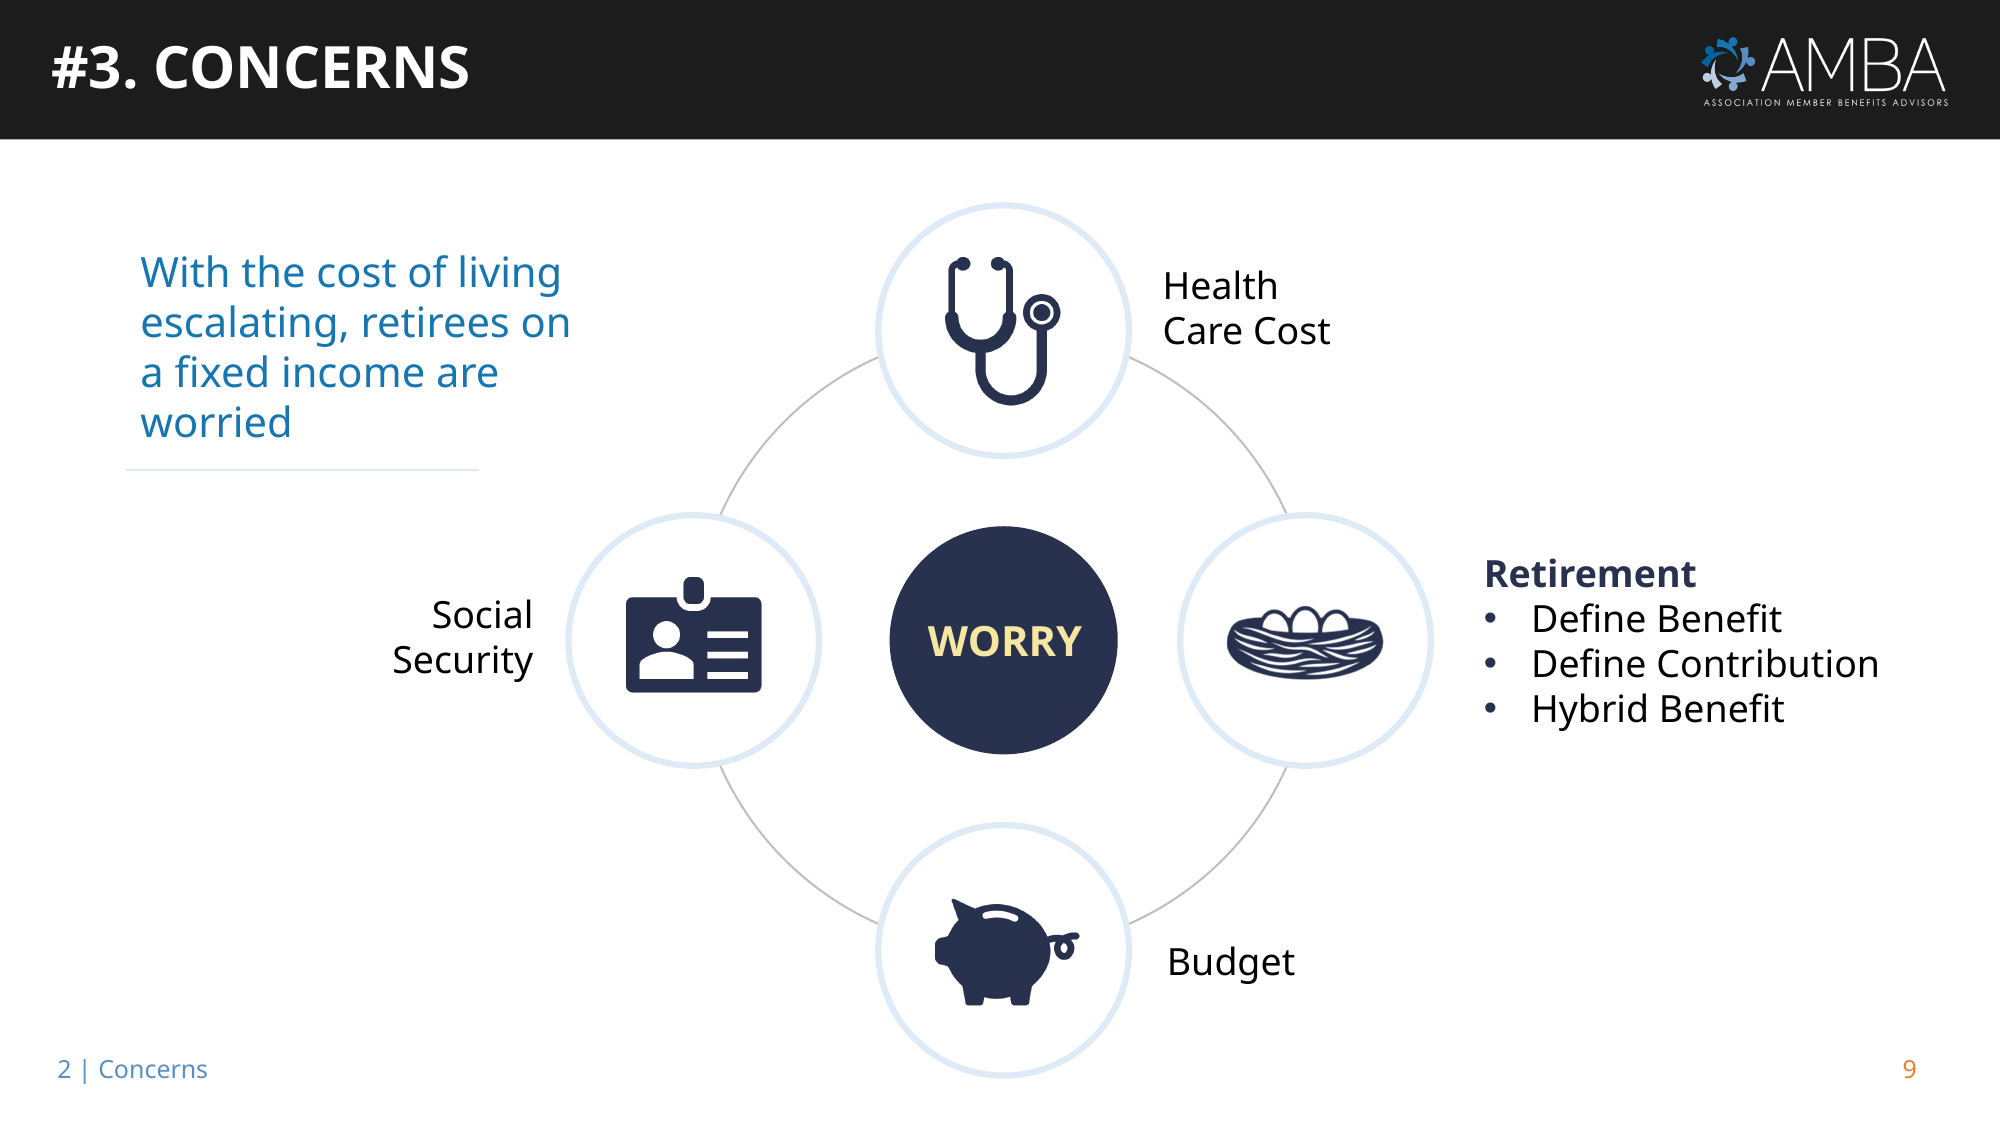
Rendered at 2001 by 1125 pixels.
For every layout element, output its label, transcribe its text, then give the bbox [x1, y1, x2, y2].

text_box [693, 330, 1314, 951]
text_box Health Care Cost [1148, 254, 1375, 360]
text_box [1180, 515, 1431, 766]
text_box 9 [1887, 1046, 1932, 1092]
picture [921, 250, 1084, 412]
picture [1701, 28, 1964, 108]
text_box With the cost of living escalating, retirees on a fixed income are worried [125, 238, 594, 454]
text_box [568, 515, 820, 766]
text_box Retirement Define Benefit Define Contribution Hybrid Benefit [1469, 542, 1896, 738]
text_box [877, 204, 1130, 330]
text_box Social Security [370, 583, 549, 689]
text_box [877, 951, 1130, 1077]
text_box 2 | Concerns [42, 1046, 224, 1092]
picture [923, 870, 1086, 1032]
title #3. Concerns [36, 42, 1653, 97]
text_box Budget [1152, 951, 1311, 991]
